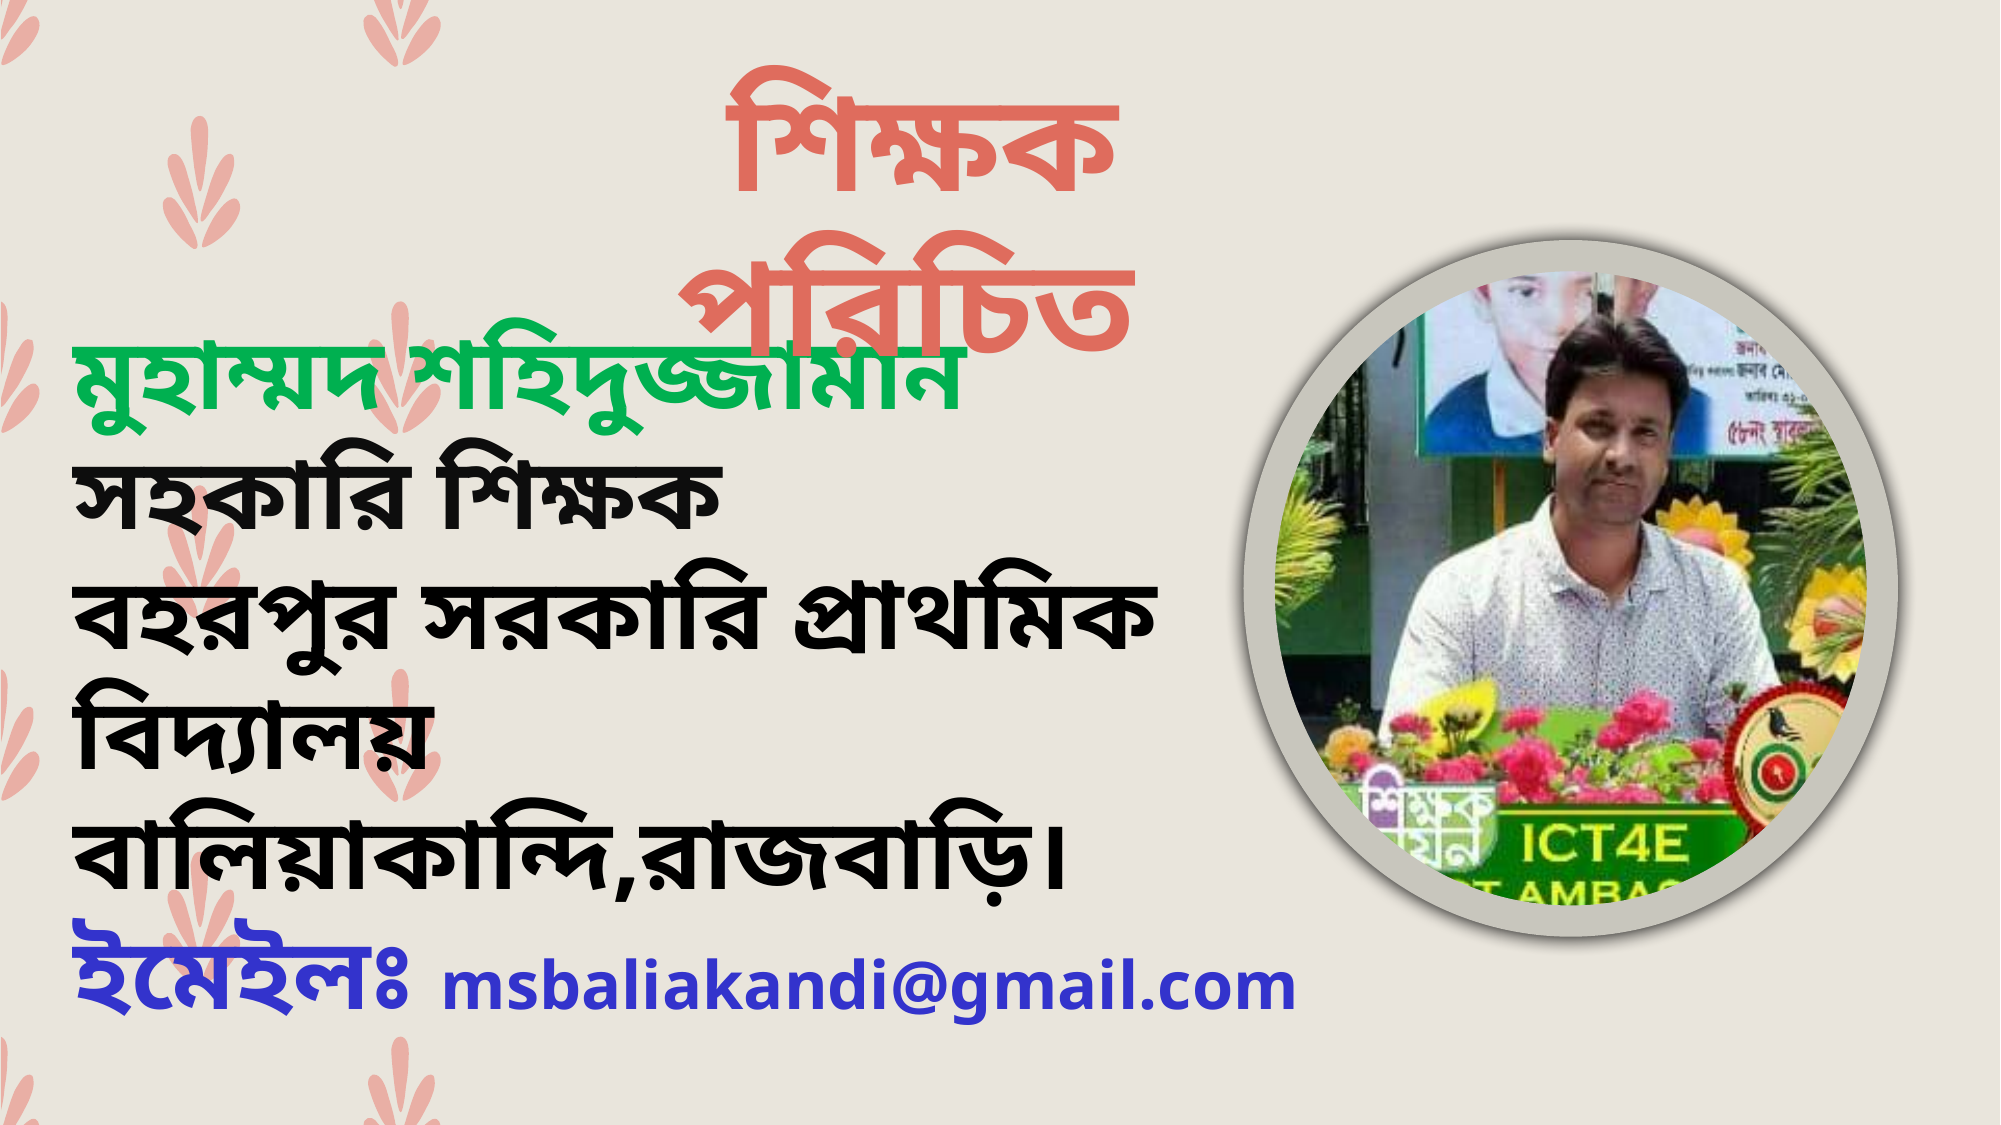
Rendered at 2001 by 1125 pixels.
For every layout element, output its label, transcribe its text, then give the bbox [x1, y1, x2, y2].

text_box শিক্ষক পরিচিত [561, 46, 1285, 392]
picture [1258, 255, 1883, 922]
text_box মুহাম্মদ শহিদুজ্জামান সহকারি শিক্ষক বহরপুর সরকারি প্রাথমিক বিদ্যালয় বালিয়াকান্দি,রাজবাড়ি। ইমেইলঃ msbaliakandi@gmail.com [59, 137, 1353, 1037]
